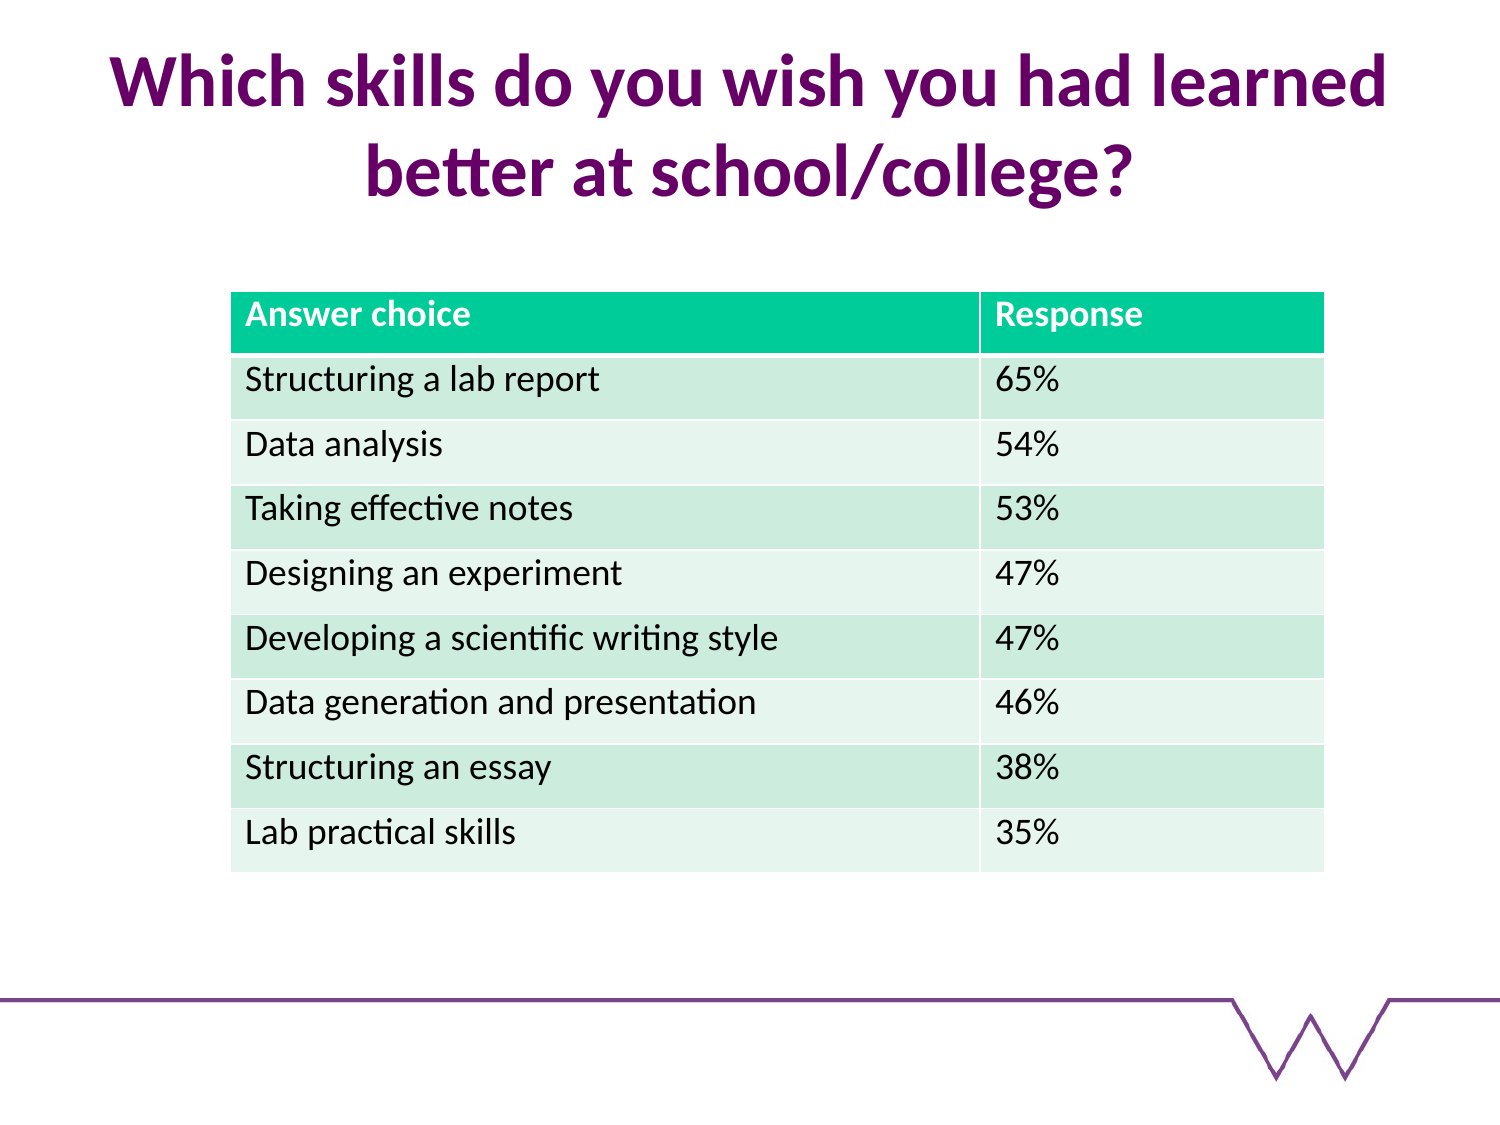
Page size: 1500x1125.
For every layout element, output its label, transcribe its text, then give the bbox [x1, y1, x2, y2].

table_cell Developing a scientific writing style [231, 615, 979, 678]
table_header Response [981, 292, 1324, 353]
table_cell 53% [981, 486, 1324, 549]
table_header Answer choice [231, 292, 979, 353]
title Which skills do you wish you had learned better at school/college? [0, 0, 1500, 244]
table_cell 65% [981, 358, 1324, 419]
table_cell 47% [981, 551, 1324, 614]
table_cell Data analysis [231, 421, 979, 484]
table_cell Taking effective notes [231, 486, 979, 549]
table_cell Structuring an essay [231, 745, 979, 808]
table_cell 38% [981, 745, 1324, 808]
table_cell Lab practical skills [231, 809, 979, 872]
table_cell 47% [981, 615, 1324, 678]
table_cell Designing an experiment [231, 551, 979, 614]
picture [0, 905, 1500, 1125]
table_cell Structuring a lab report [231, 358, 979, 419]
table_cell 46% [981, 680, 1324, 743]
table_cell Data generation and presentation [231, 680, 979, 743]
table_cell 35% [981, 809, 1324, 872]
table_cell 54% [981, 421, 1324, 484]
